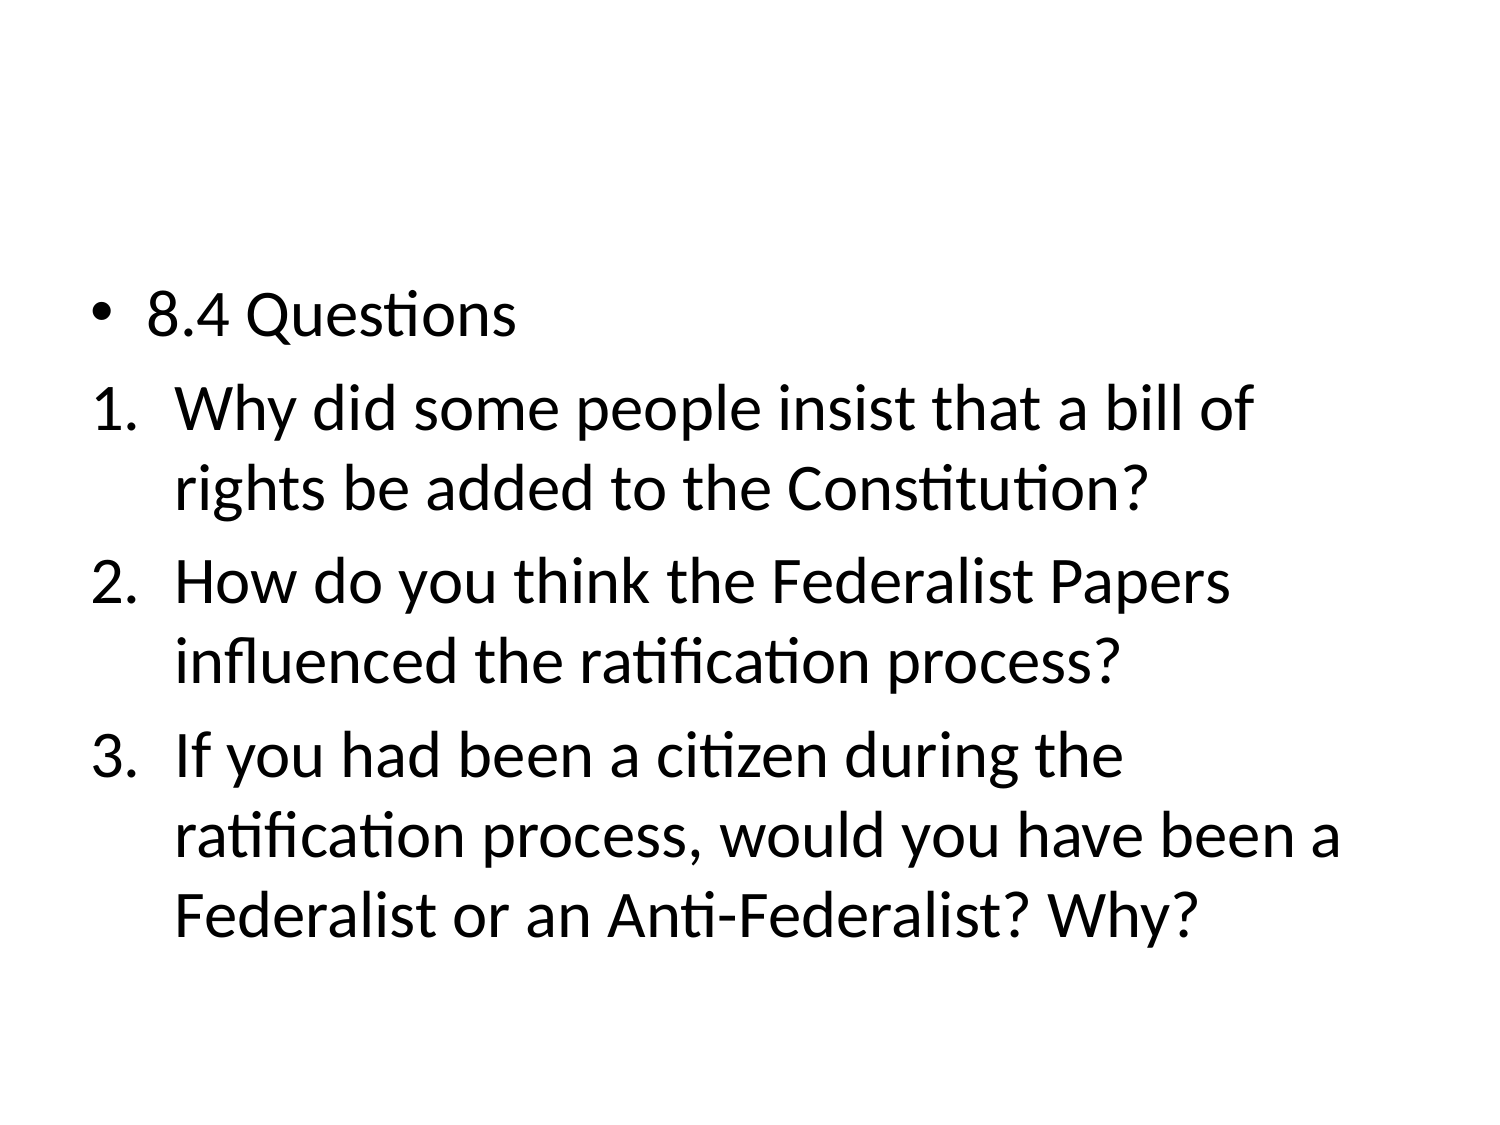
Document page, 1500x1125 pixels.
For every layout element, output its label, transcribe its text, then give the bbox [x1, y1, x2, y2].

list 8.4 Questions Why did some people insist that a bill of rights be added to the Constitution? How do you think the Federalist Papers influenced the ratification process? If you had been a citizen during the ratification process, would you have been a Federalist or an Anti-Federalist? Why? [75, 262, 1425, 1005]
